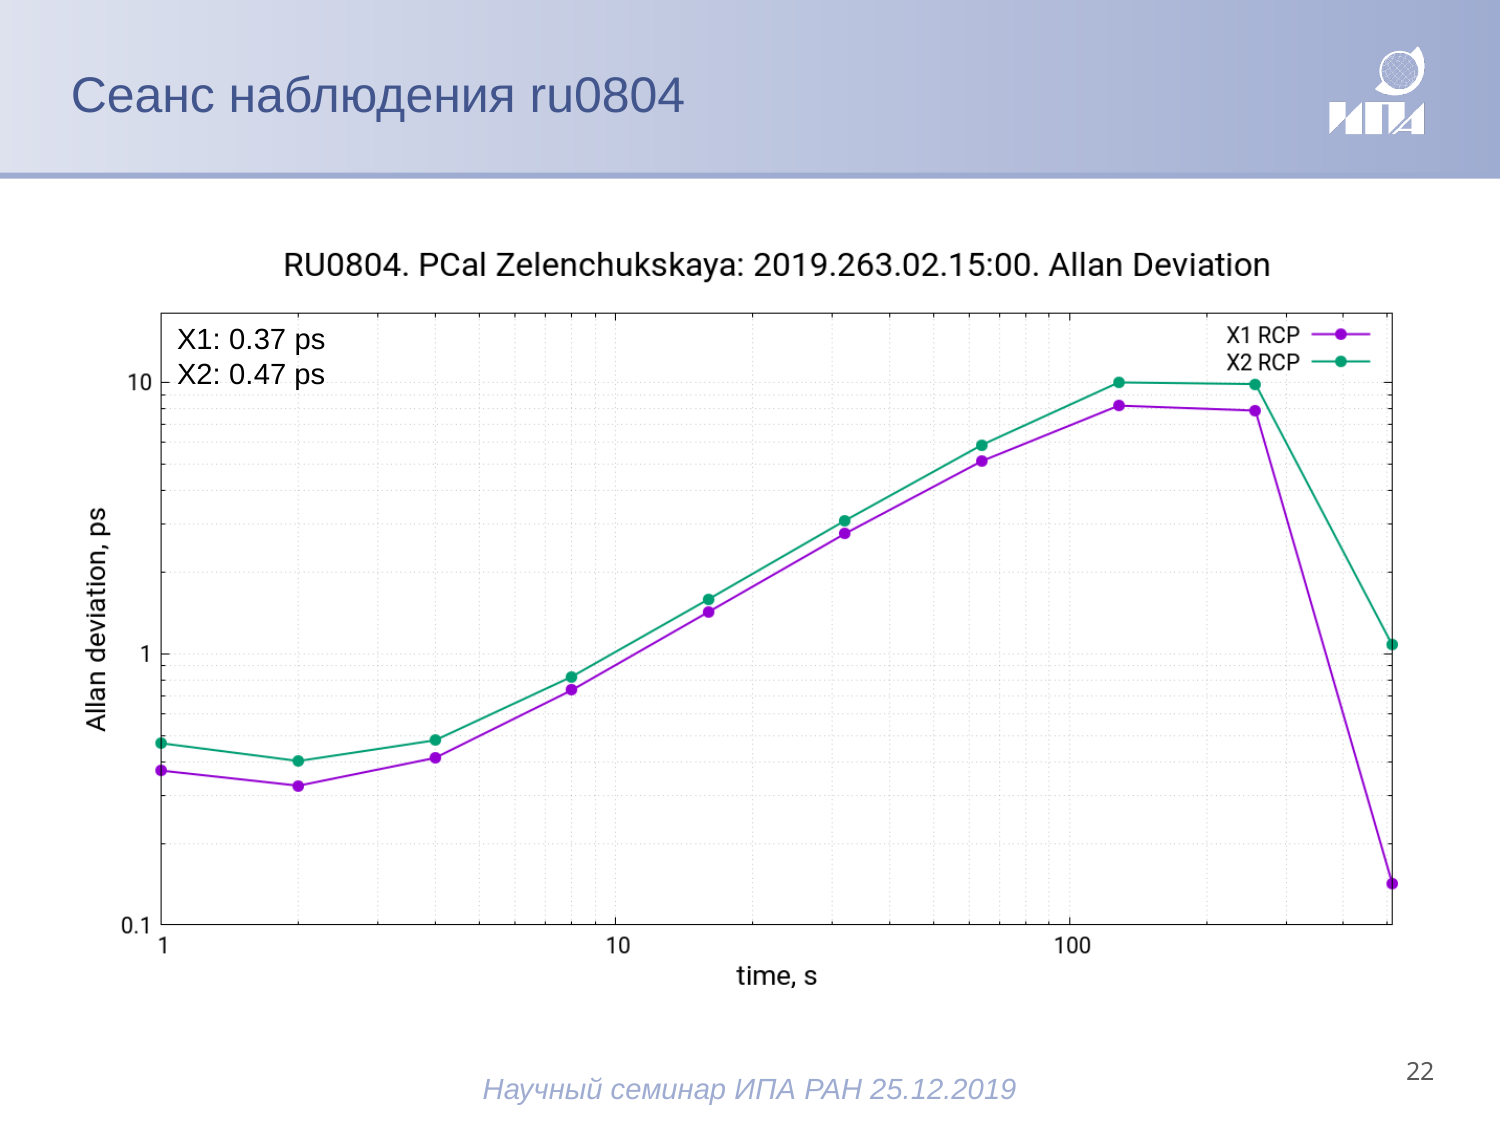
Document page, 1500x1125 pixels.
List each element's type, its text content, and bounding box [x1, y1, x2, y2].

text_box Научный семинар ИПА РАН 25.12.2019 [0, 1070, 1500, 1125]
text_box [0, 172, 1500, 179]
slide_number 22 [1401, 1042, 1494, 1103]
title Сеанс наблюдения ru0804 [0, 0, 1500, 172]
picture [1316, 21, 1447, 152]
picture [80, 233, 1420, 988]
